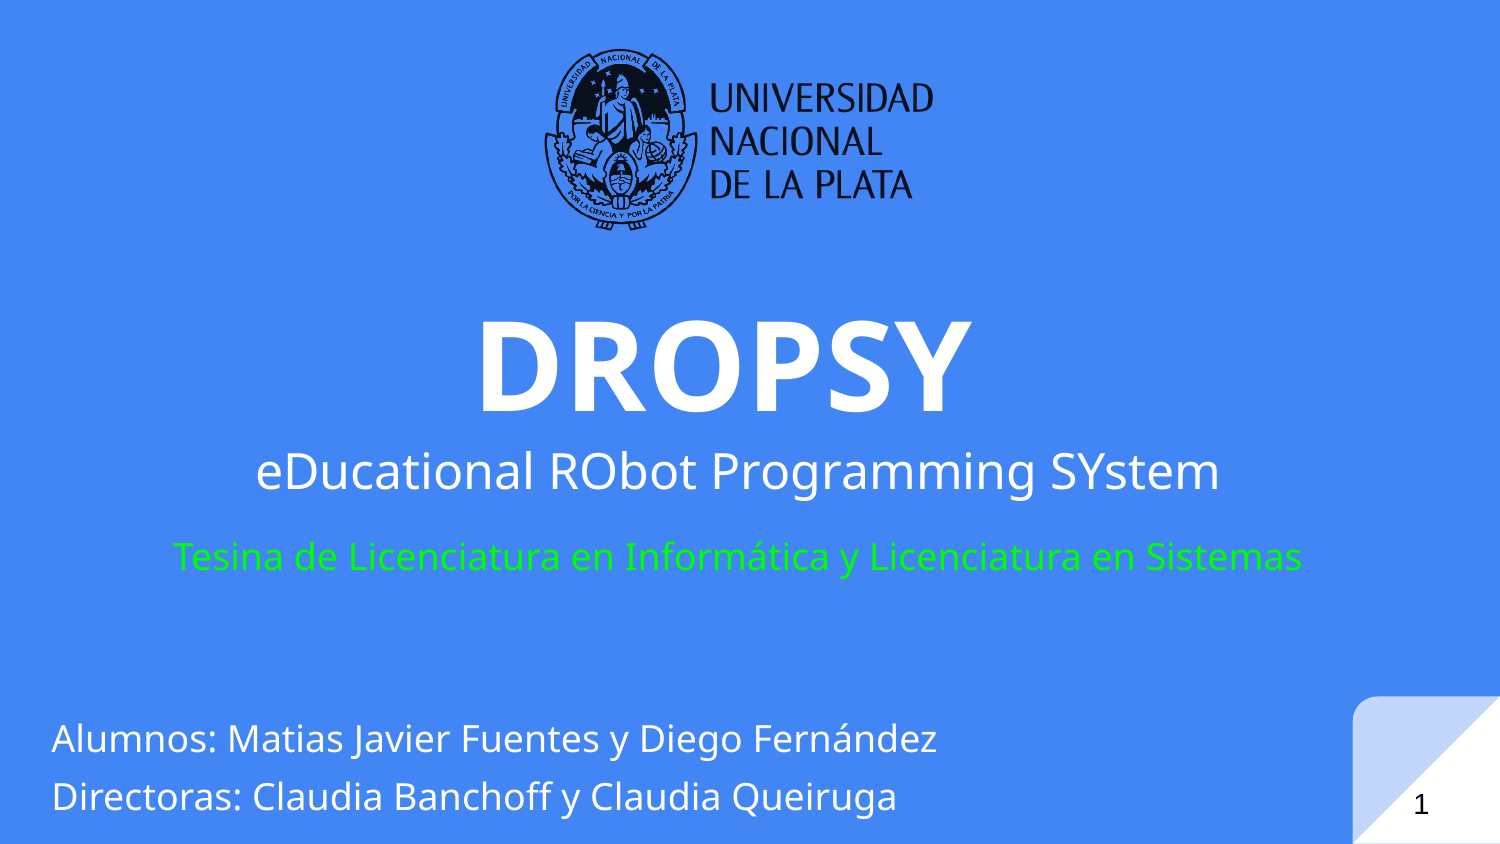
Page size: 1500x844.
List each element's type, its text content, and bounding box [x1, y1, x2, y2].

title DROPSY [64, 298, 1413, 424]
picture [543, 45, 934, 234]
text_box Alumnos: Matias Javier Fuentes y Diego Fernández Directoras: Claudia Banchoff y Claudia Queiruga [36, 686, 1277, 831]
subtitle eDucational RObot Programming SYstem [64, 424, 1413, 496]
slide_number ‹#› [1398, 770, 1489, 835]
text_box Tesina de Licenciatura en Informática y Licenciatura en Sistemas [64, 518, 1413, 663]
